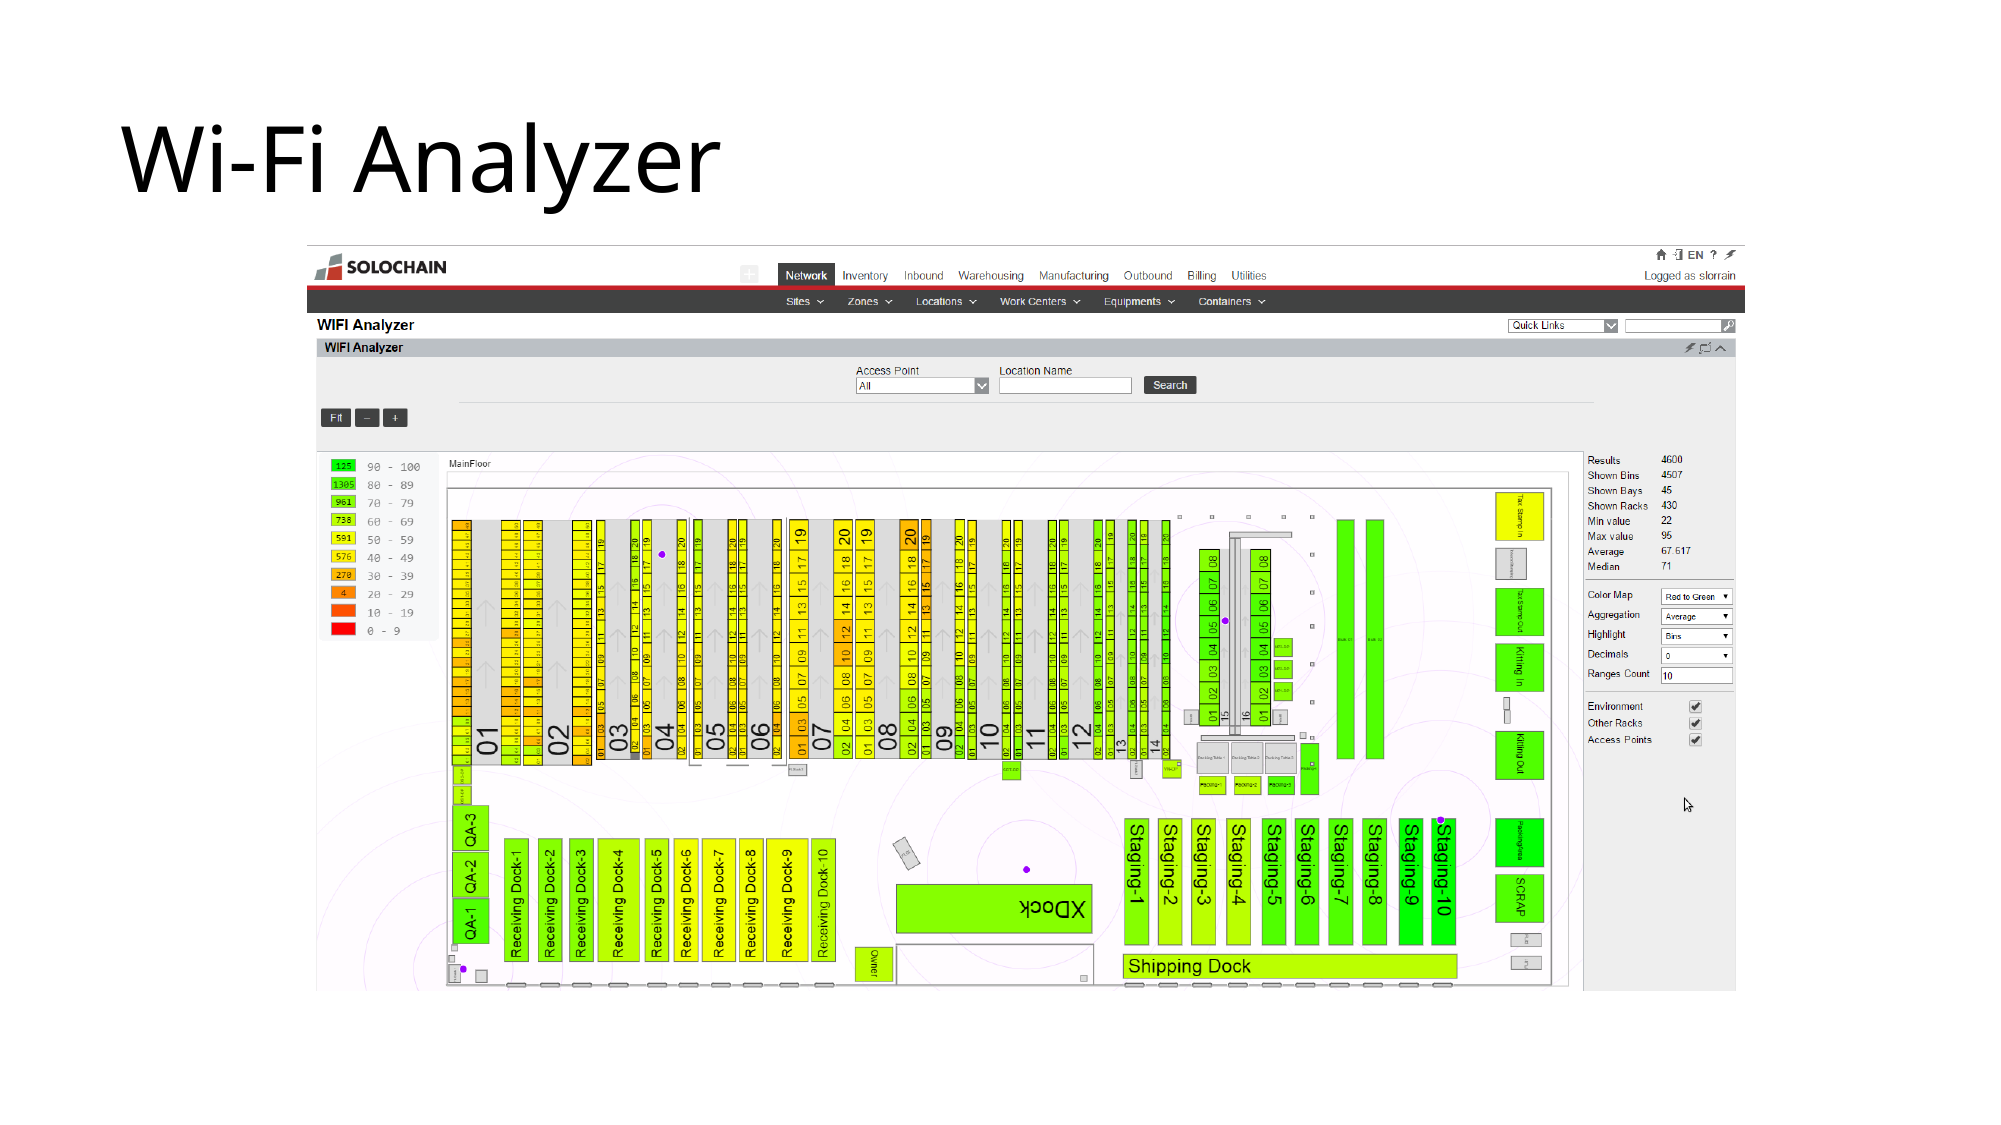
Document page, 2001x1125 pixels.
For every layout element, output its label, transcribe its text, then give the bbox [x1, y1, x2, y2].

title Wi-Fi Analyzer [99, 45, 1900, 233]
picture [307, 245, 1745, 991]
